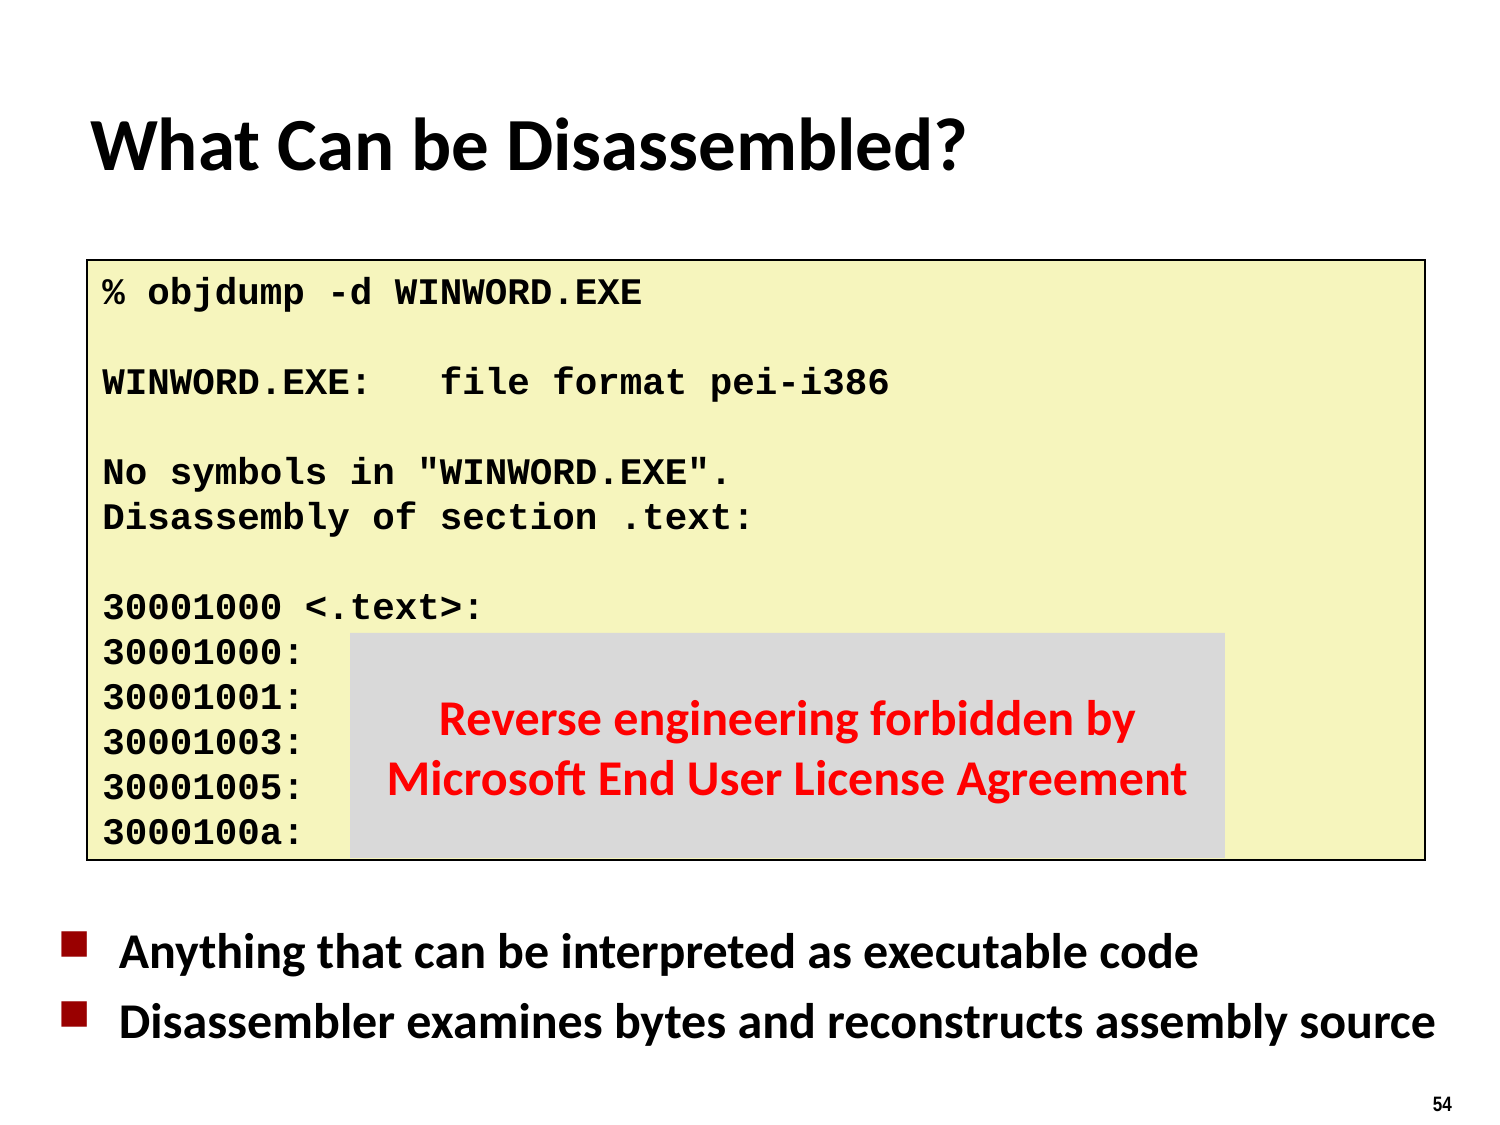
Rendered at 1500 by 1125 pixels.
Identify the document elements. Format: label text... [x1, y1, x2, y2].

text_box Reverse engineering forbidden by Microsoft End User License Agreement [350, 632, 1225, 858]
list Anything that can be interpreted as executable code Disassembler examines bytes and reconstructs assembly source [47, 910, 1463, 1125]
title What Can be Disassembled? [74, 93, 1249, 188]
text_box % objdump -d WINWORD.EXE WINWORD.EXE: file format pei-i386 No symbols in "WINWORD.EXE". Disassembly of section .text: 30001000 <.text>: 30001000: 55 push %ebp 30001001: 8b ec mov %esp,%ebp 30001003: 6a ff push $0xffffffff 30001005: 68 90 10 00 30 push $0x30001090 3000100a: 68 91 dc 4c 30 push $0x304cdc91 [87, 260, 1425, 860]
